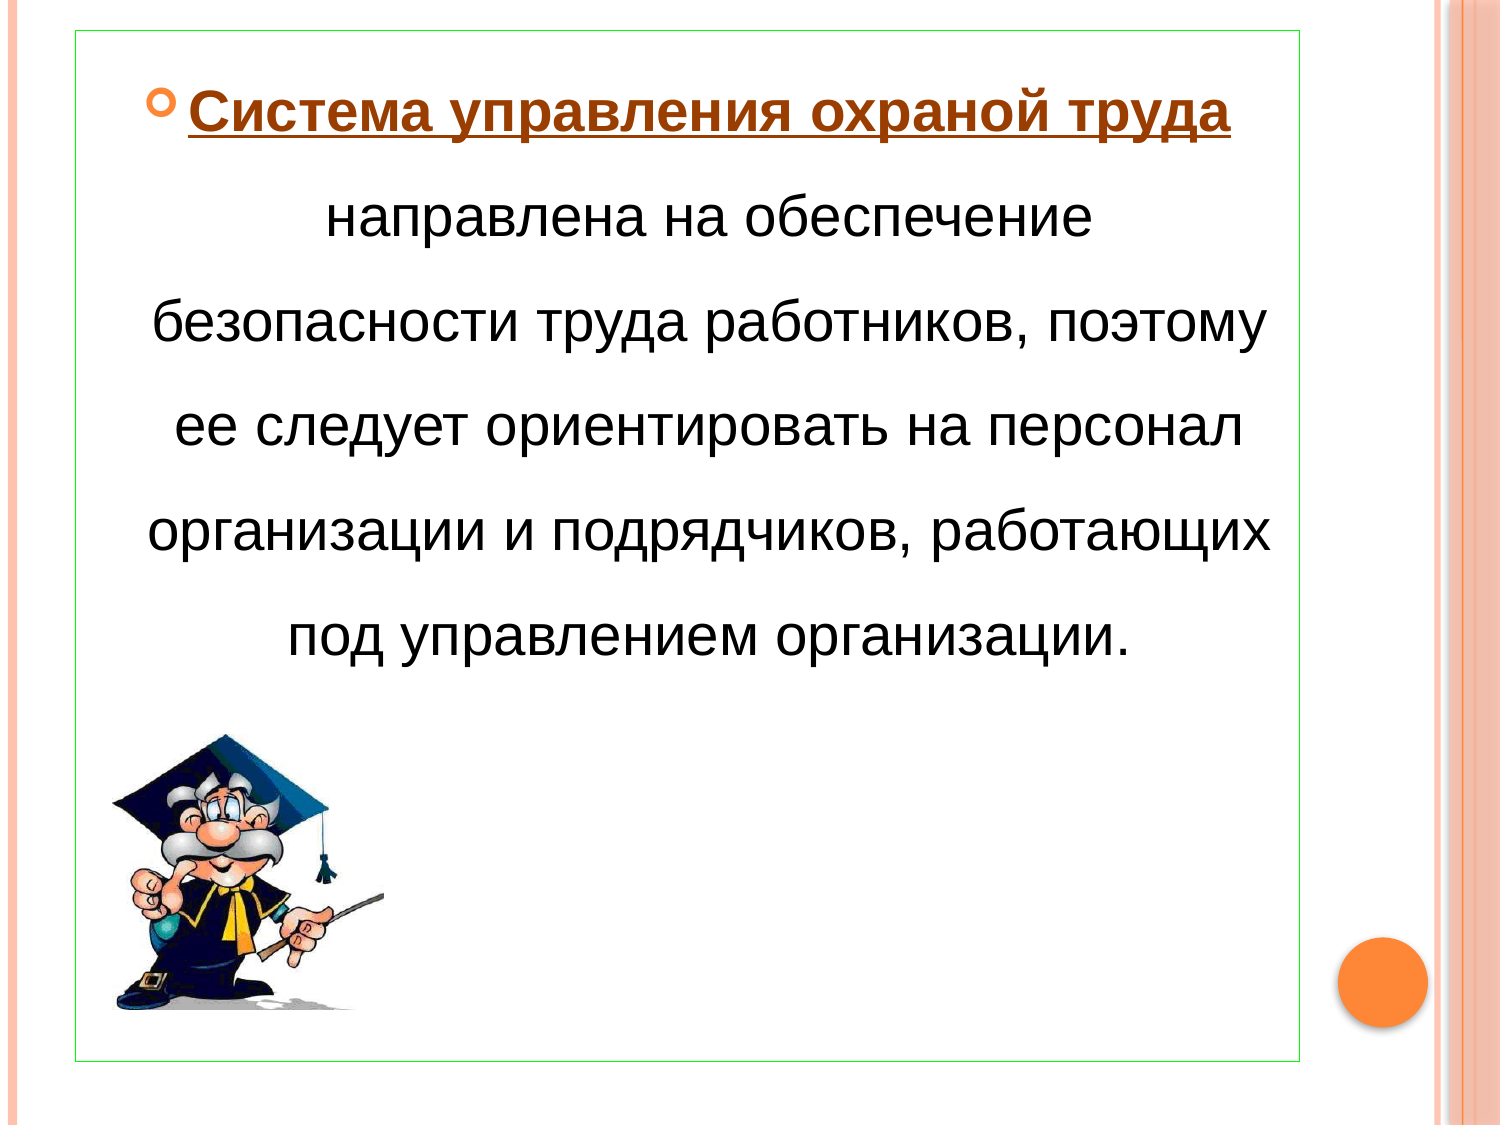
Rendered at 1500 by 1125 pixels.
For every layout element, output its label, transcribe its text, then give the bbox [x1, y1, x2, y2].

list Система управления охраной труда направлена на обеспечение безопасности труда работников, поэтому ее следует ориентировать на персонал организации и подрядчиков, работающих под управлением организации. [75, 30, 1300, 1062]
picture [111, 734, 385, 1011]
